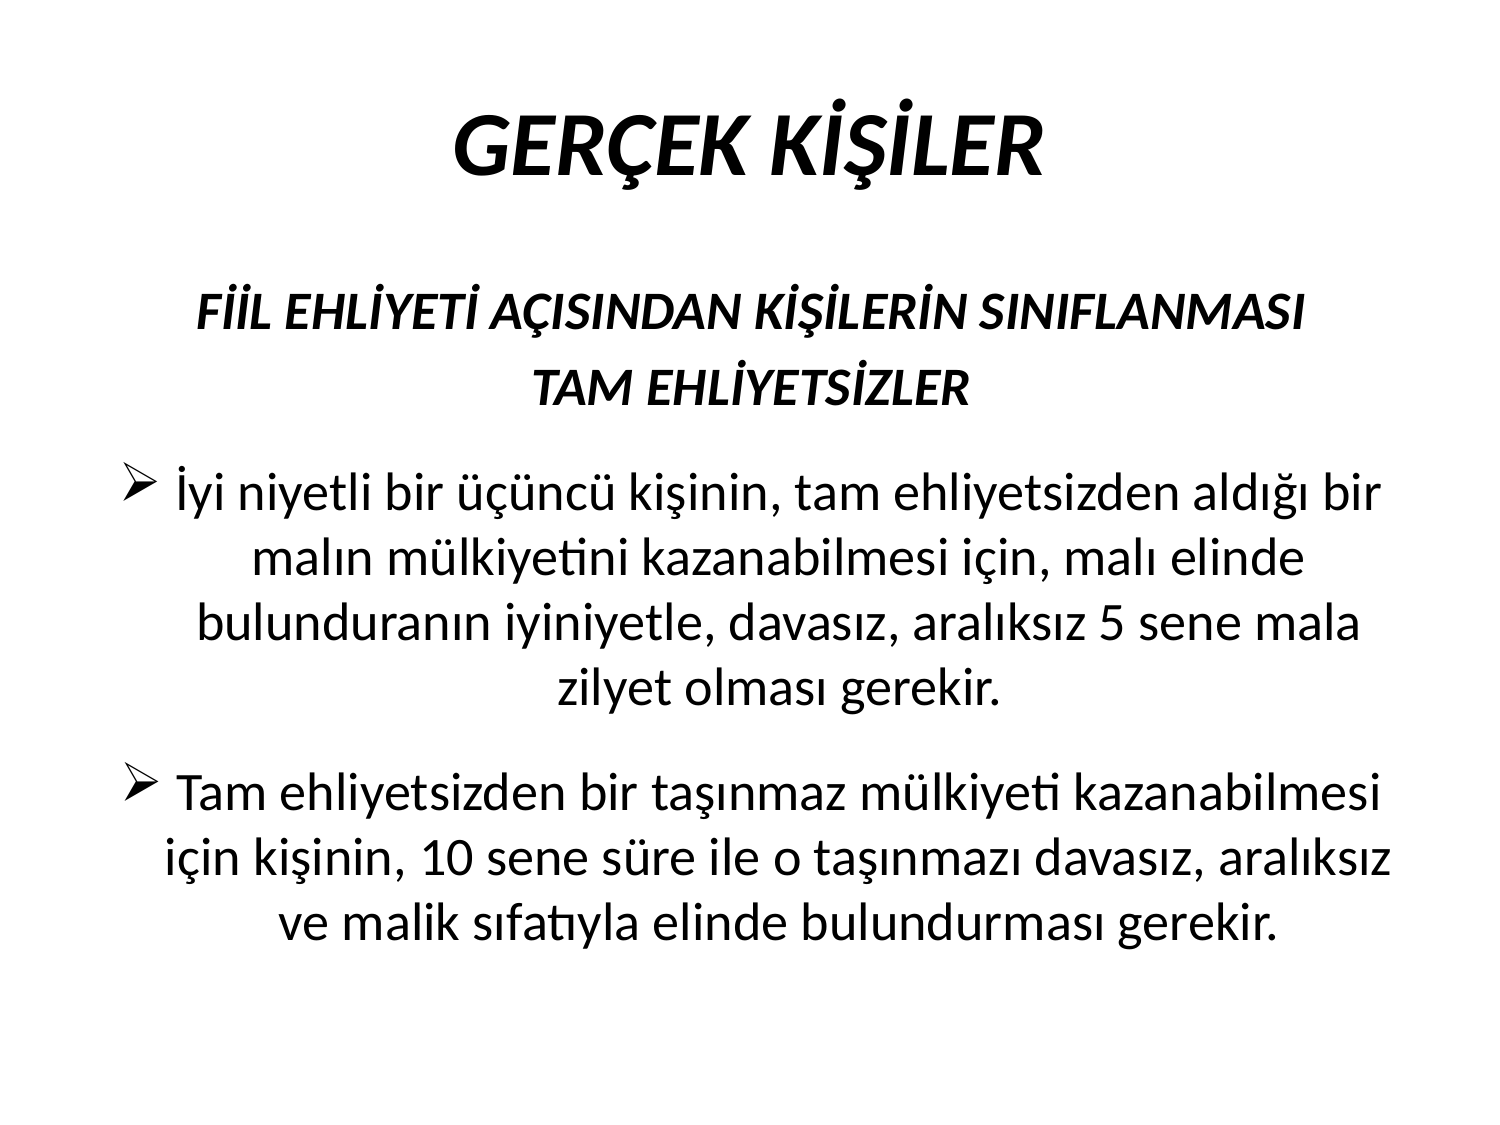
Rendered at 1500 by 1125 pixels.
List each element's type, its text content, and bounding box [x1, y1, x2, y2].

text_box GERÇEK KİŞİLER [74, 45, 1425, 233]
list FİİL EHLİYETİ AÇISINDAN KİŞİLERİN SINIFLANMASI TAM EHLİYETSİZLER İyi niyetli bir üçüncü kişinin, tam ehliyetsizden aldığı bir malın mülkiyetini kazanabilmesi için, malı elinde bulunduranın iyiniyetle, davasız, aralıksız 5 sene mala zilyet olması gerekir. Tam ehliyetsizden bir taşınmaz mülkiyeti kazanabilmesi için kişinin, 10 sene süre ile o taşınmazı davasız, aralıksız ve malik sıfatıyla elinde bulundurması gerekir. [76, 148, 1427, 1095]
